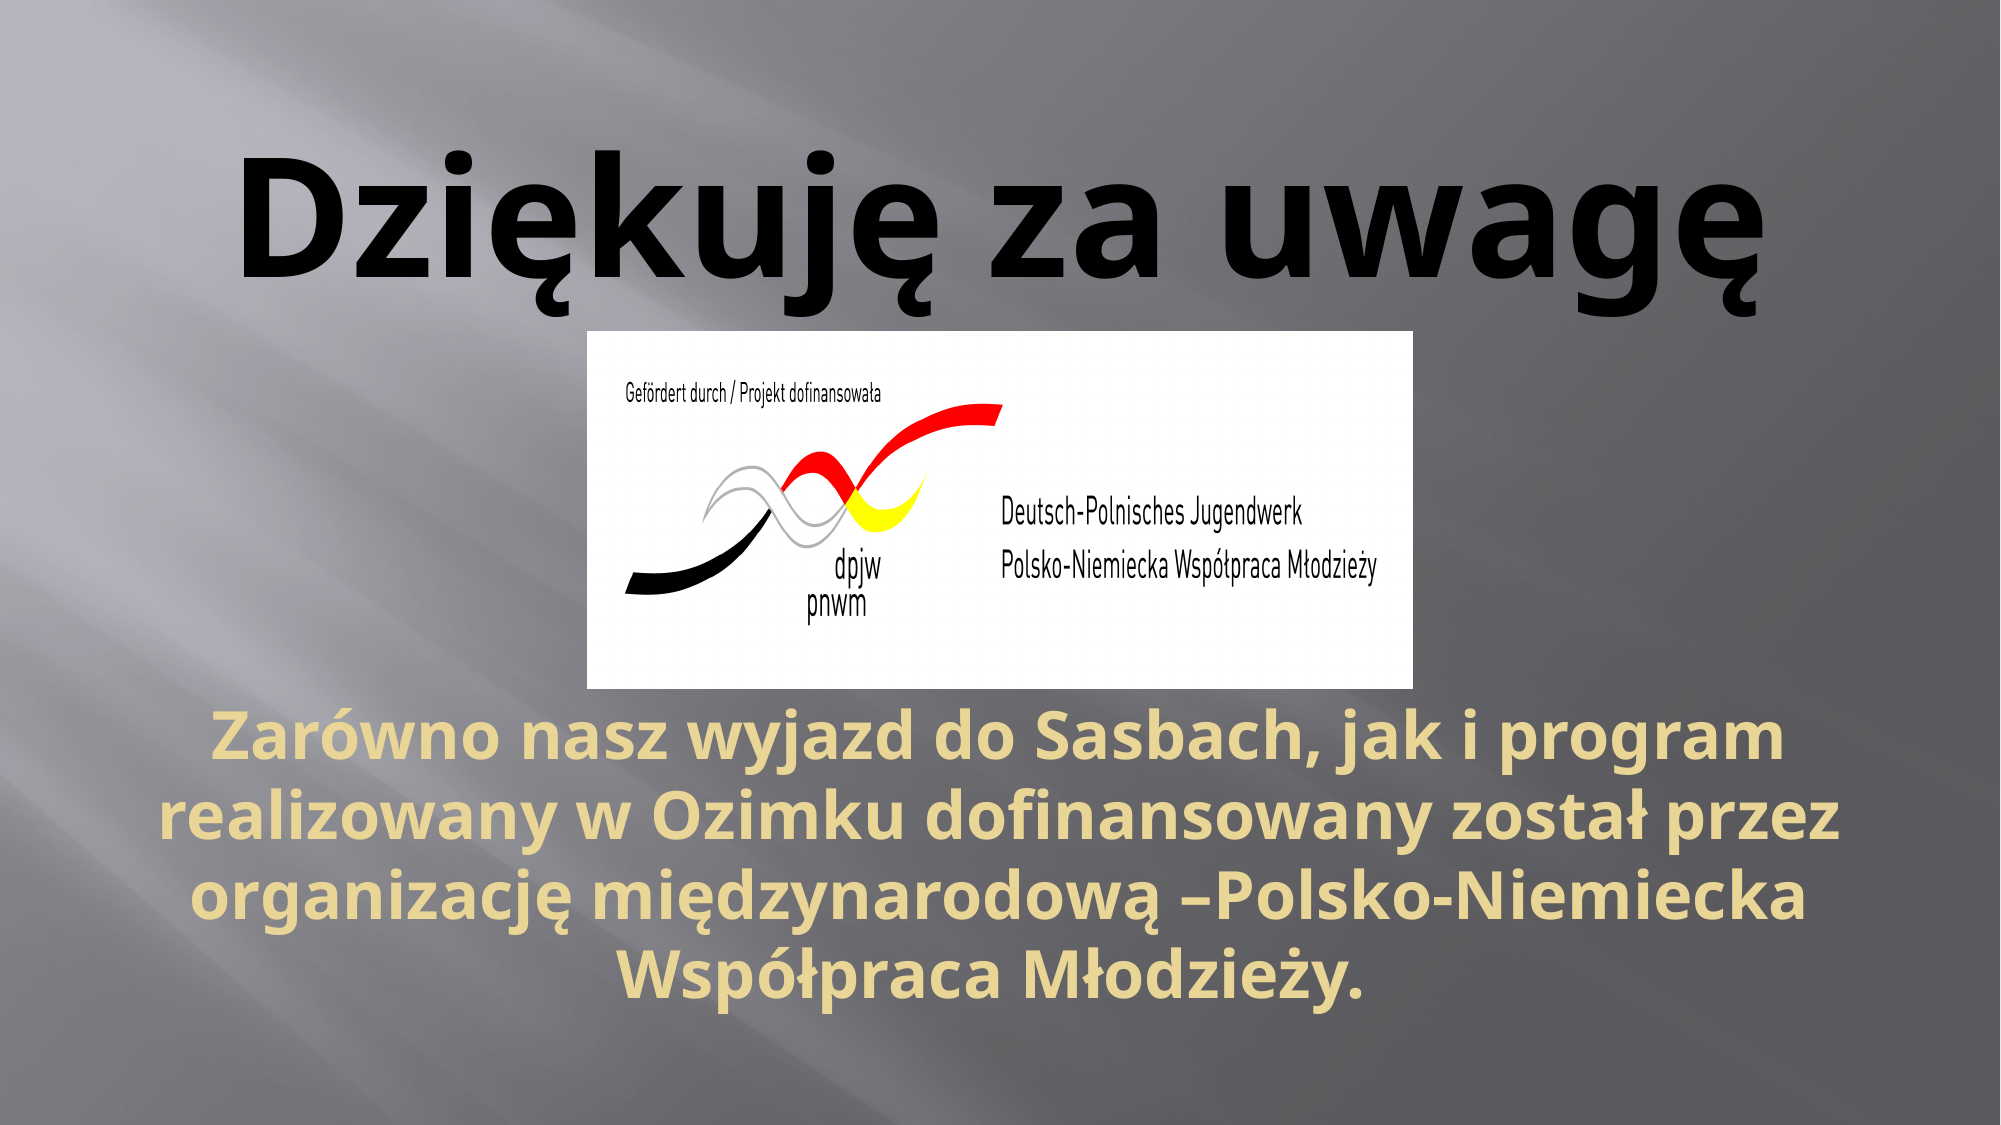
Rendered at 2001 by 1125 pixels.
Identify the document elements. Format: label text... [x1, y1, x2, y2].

picture [587, 331, 1413, 690]
text_box Zarówno nasz wyjazd do Sasbach, jak i program realizowany w Ozimku dofinansowany został przez organizację międzynarodową –Polsko-Niemiecka Współpraca Młodzieży. [99, 753, 1900, 1032]
title Dziękuję za uwagę [99, 71, 1900, 350]
